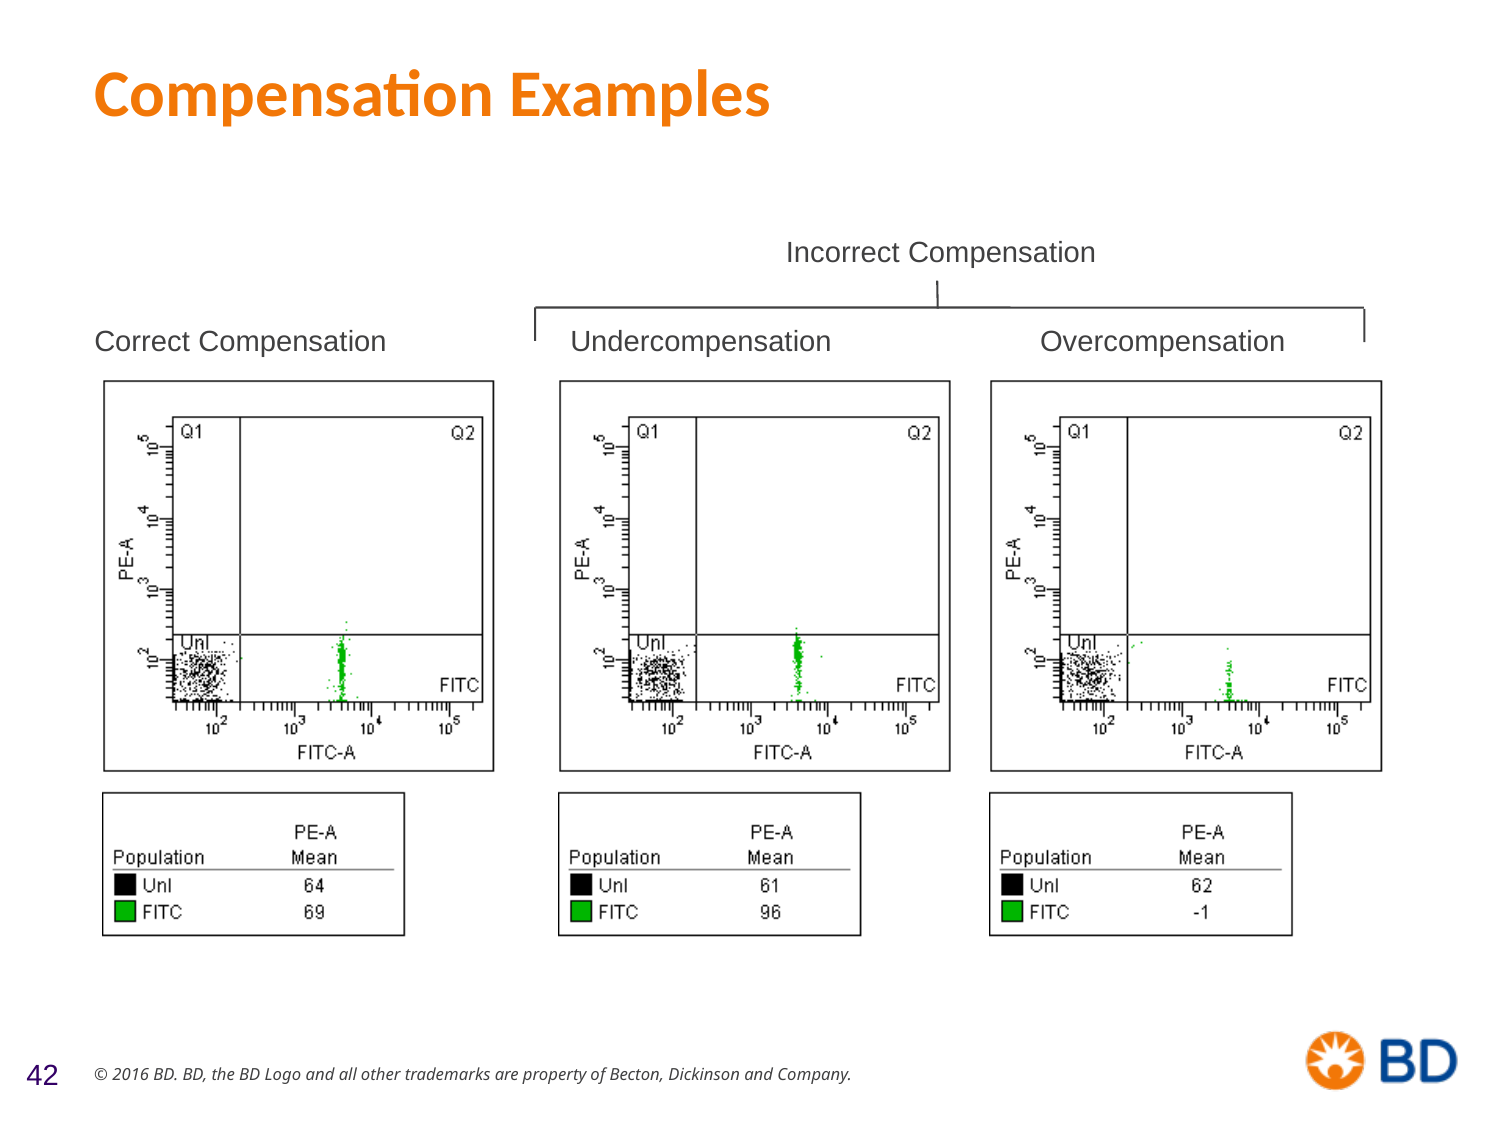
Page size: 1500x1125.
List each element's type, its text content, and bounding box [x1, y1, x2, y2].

text_box Overcompensation [1025, 315, 1388, 366]
picture [101, 379, 497, 938]
picture [558, 379, 955, 938]
slide_number 42 [0, 1024, 86, 1124]
text_box Undercompensation [555, 315, 919, 366]
picture [1264, 996, 1500, 1125]
title Compensation Examples [79, 24, 1355, 137]
text_box Correct Compensation [79, 315, 443, 366]
text_box Incorrect Compensation [771, 225, 1205, 274]
picture [989, 379, 1384, 938]
